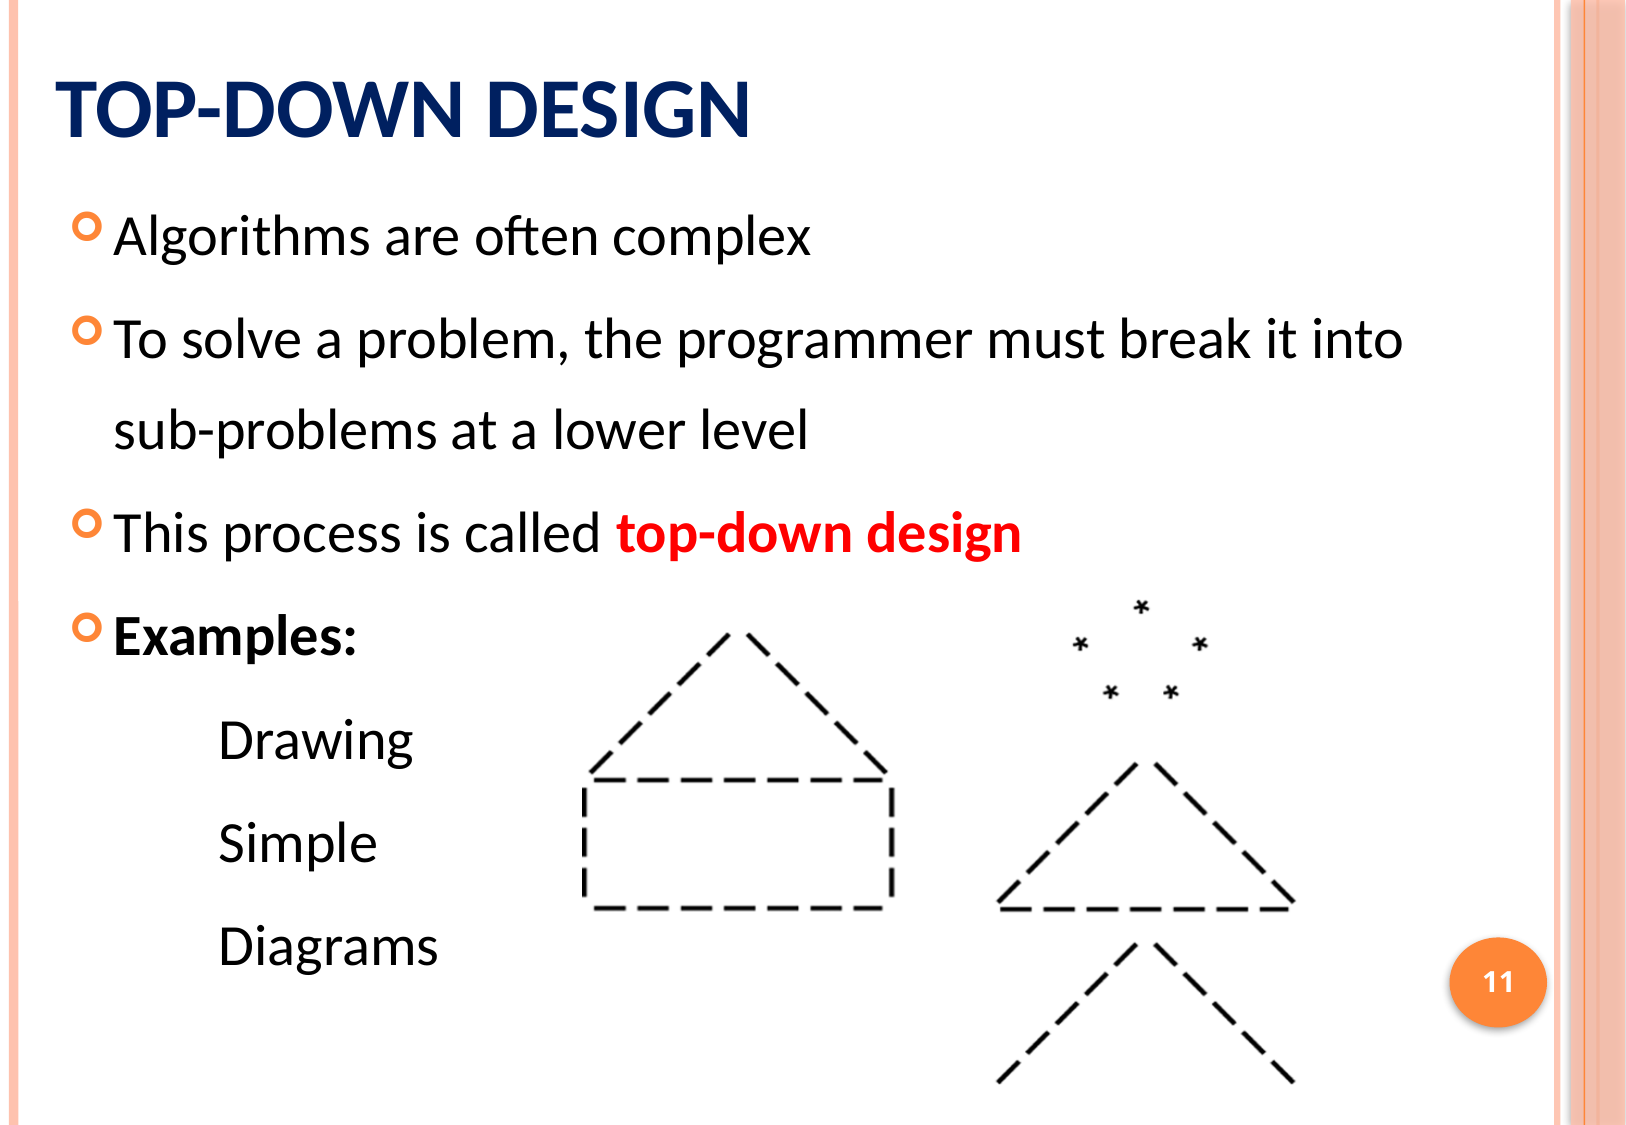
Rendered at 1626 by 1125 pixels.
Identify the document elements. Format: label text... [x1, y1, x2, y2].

slide_number 11 [1444, 940, 1553, 1027]
list Algorithms are often complex To solve a problem, the programmer must break it into sub-problems at a lower level This process is called top-down design Examples: Drawing Simple Diagrams [54, 168, 1517, 1075]
picture [985, 574, 1301, 1089]
picture [581, 574, 899, 1089]
title Top-Down Design [40, 45, 1544, 163]
